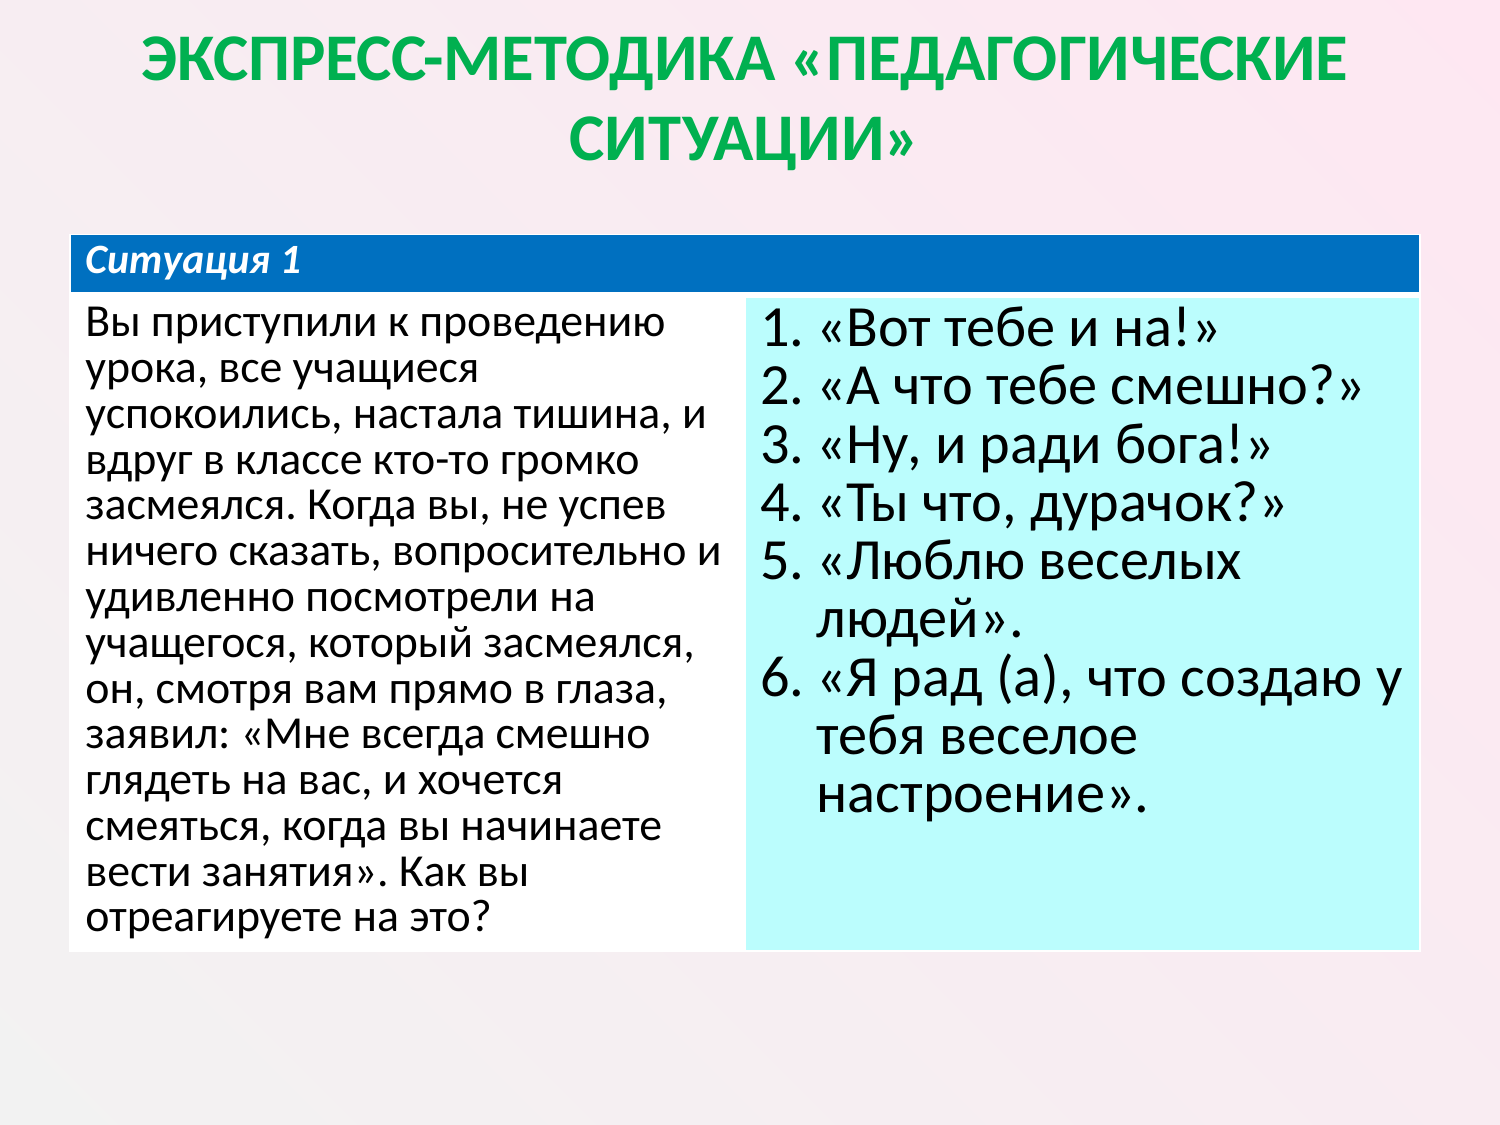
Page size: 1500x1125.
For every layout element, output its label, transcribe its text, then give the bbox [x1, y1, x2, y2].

title ЭКСПРЕСС-МЕТОДИКА «ПЕДАГОГИЧЕСКИЕ СИТУАЦИИ» [70, 0, 1421, 188]
table_cell «Вот тебе и на!» «А что тебе смешно?» «Ну, и ради бога!» «Ты что, дурачок?» «Люблю веселых людей». «Я рад (а), что создаю у тебя веселое настроение». [746, 298, 1419, 950]
table_header Ситуация 1 [71, 235, 1419, 292]
table_cell Вы приступили к проведению урока, все учащиеся успокоились, настала тишина, и вдруг в классе кто-то громко засмеялся. Когда вы, не успев ничего сказать, вопросительно и удивленно посмотрели на учащегося, который засмеялся, он, смотря вам прямо в глаза, заявил: «Мне всегда смешно глядеть на вас, и хочется смеяться, когда вы начинаете вести занятия». Как вы отреагируете на это? [71, 298, 744, 950]
